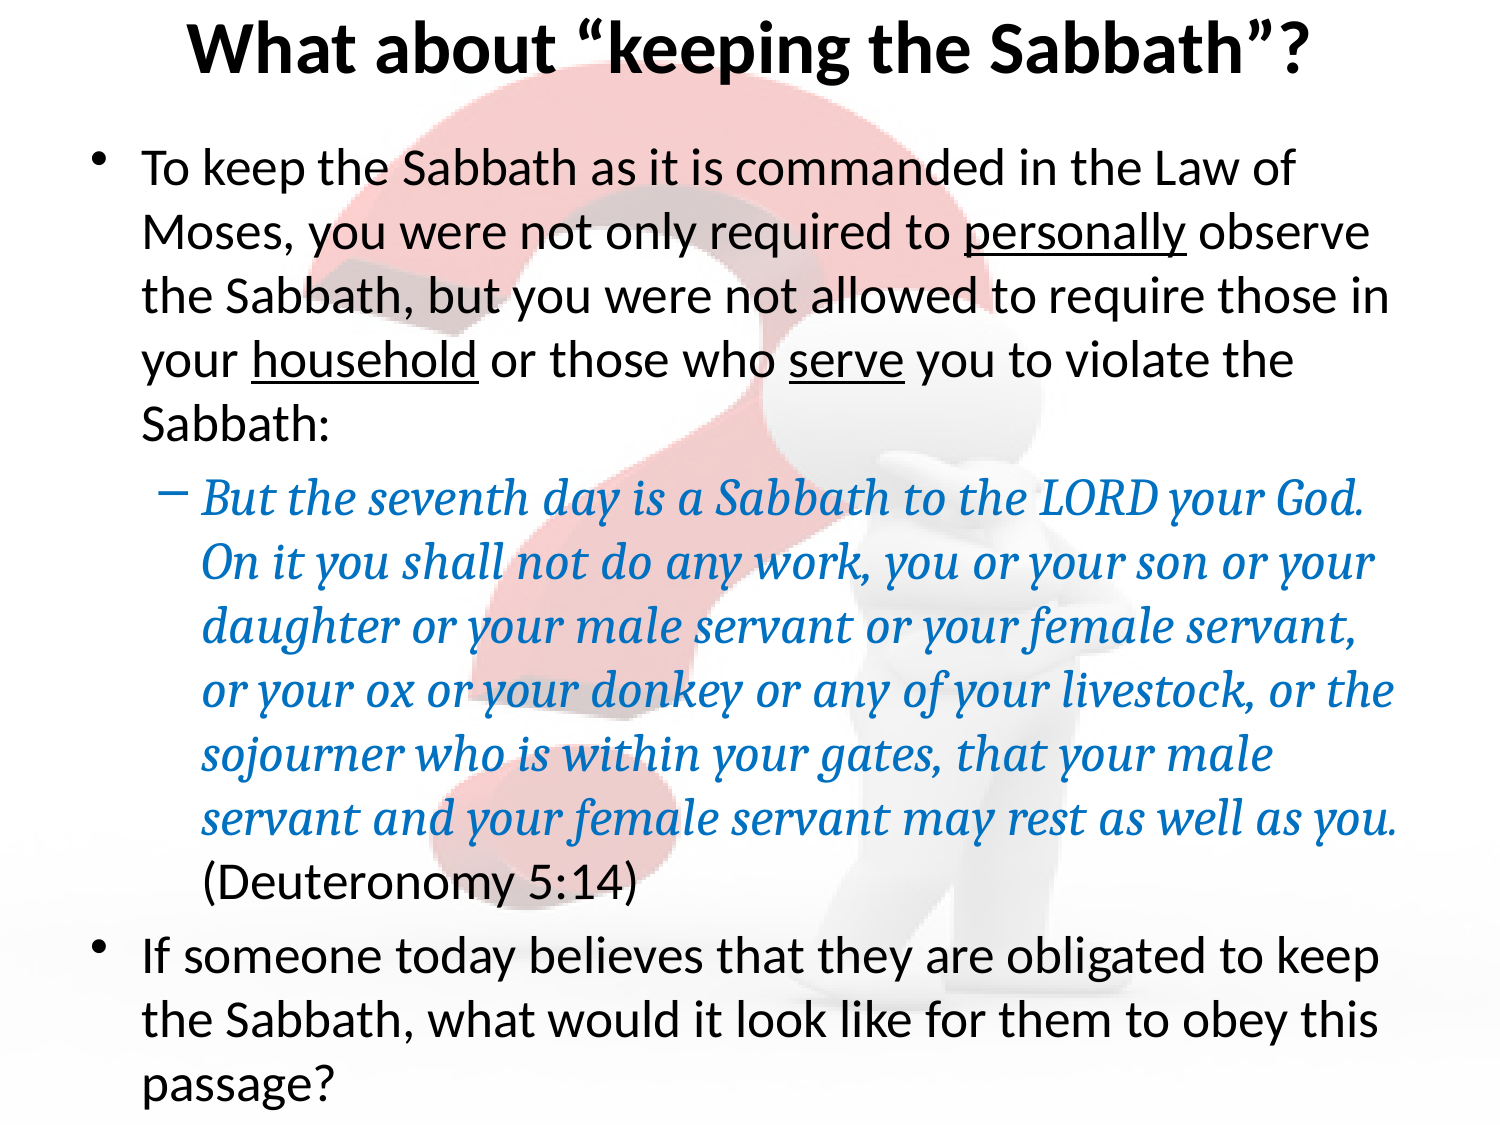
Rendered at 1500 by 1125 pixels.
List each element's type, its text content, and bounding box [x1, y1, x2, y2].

title What about “keeping the Sabbath”? [74, 0, 1426, 88]
list To keep the Sabbath as it is commanded in the Law of Moses, you were not only required to personally observe the Sabbath, but you were not allowed to require those in your household or those who serve you to violate the Sabbath: But the seventh day is a Sabbath to the LORD your God. On it you shall not do any work, you or your son or your daughter or your male servant or your female servant, or your ox or your donkey or any of your livestock, or the sojourner who is within your gates, that your male servant and your female servant may rest as well as you. (Deuteronomy 5:14) If someone today believes that they are obligated to keep the Sabbath, what would it look like for them to obey this passage? [74, 124, 1426, 1125]
